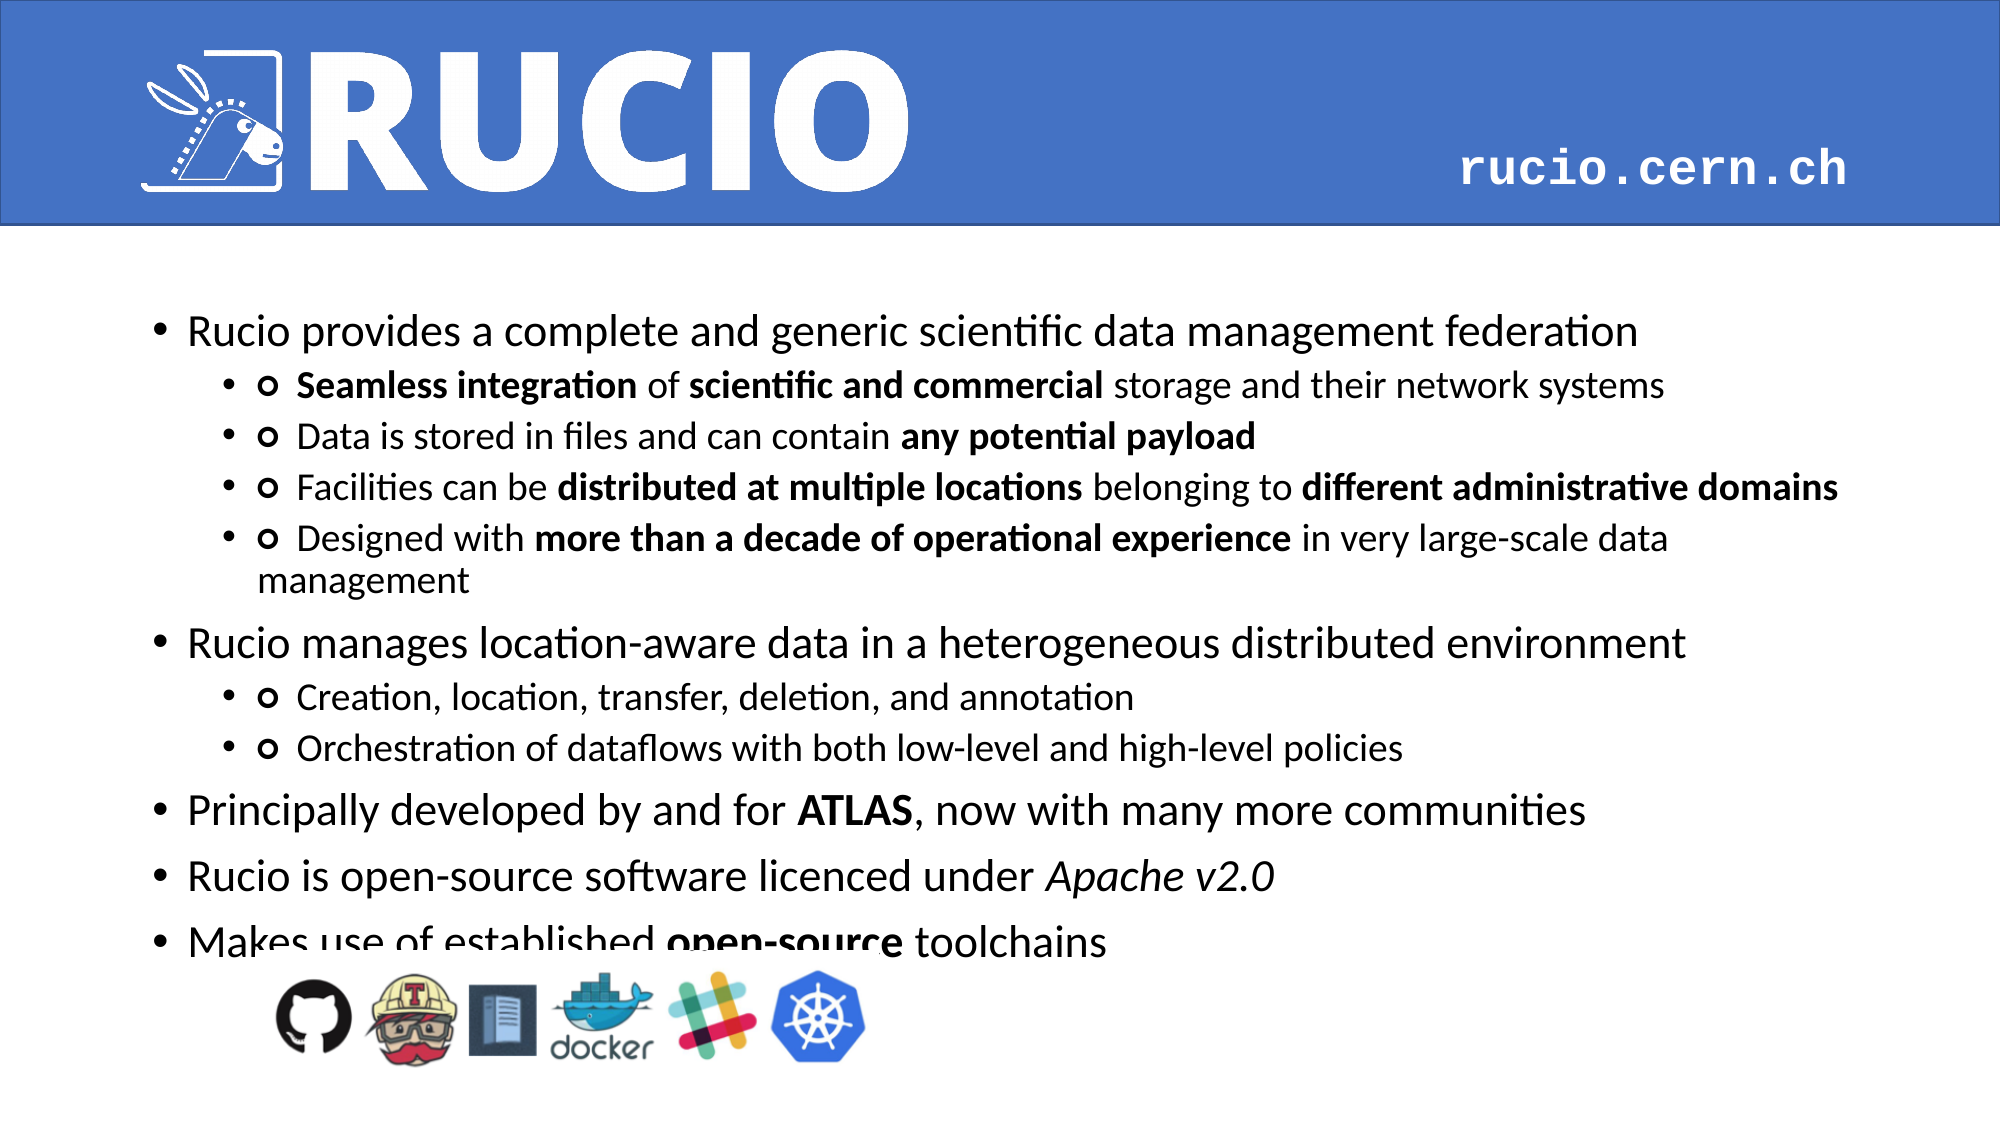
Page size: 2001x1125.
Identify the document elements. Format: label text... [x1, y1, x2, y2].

text_box [0, 0, 2000, 226]
list Rucio provides a complete and generic scientific data management federation ○ Seamless integration of scientific and commercial storage and their network systems ○ Data is stored in files and can contain any potential payload ○ Facilities can be distributed at multiple locations belonging to different administrative domains ○ Designed with more than a decade of operational experience in very large-scale data management Rucio manages location-aware data in a heterogeneous distributed environment ○ Creation, location, transfer, deletion, and annotation ○ Orchestration of dataflows with both low-level and high-level policies Principally developed by and for ATLAS, now with many more communities Rucio is open-source software licenced under Apache v2.0 Makes use of established open-source toolchains [137, 299, 1863, 1014]
title rucio.cern.ch [137, 59, 1863, 278]
picture [255, 950, 879, 1076]
picture [132, 39, 923, 208]
